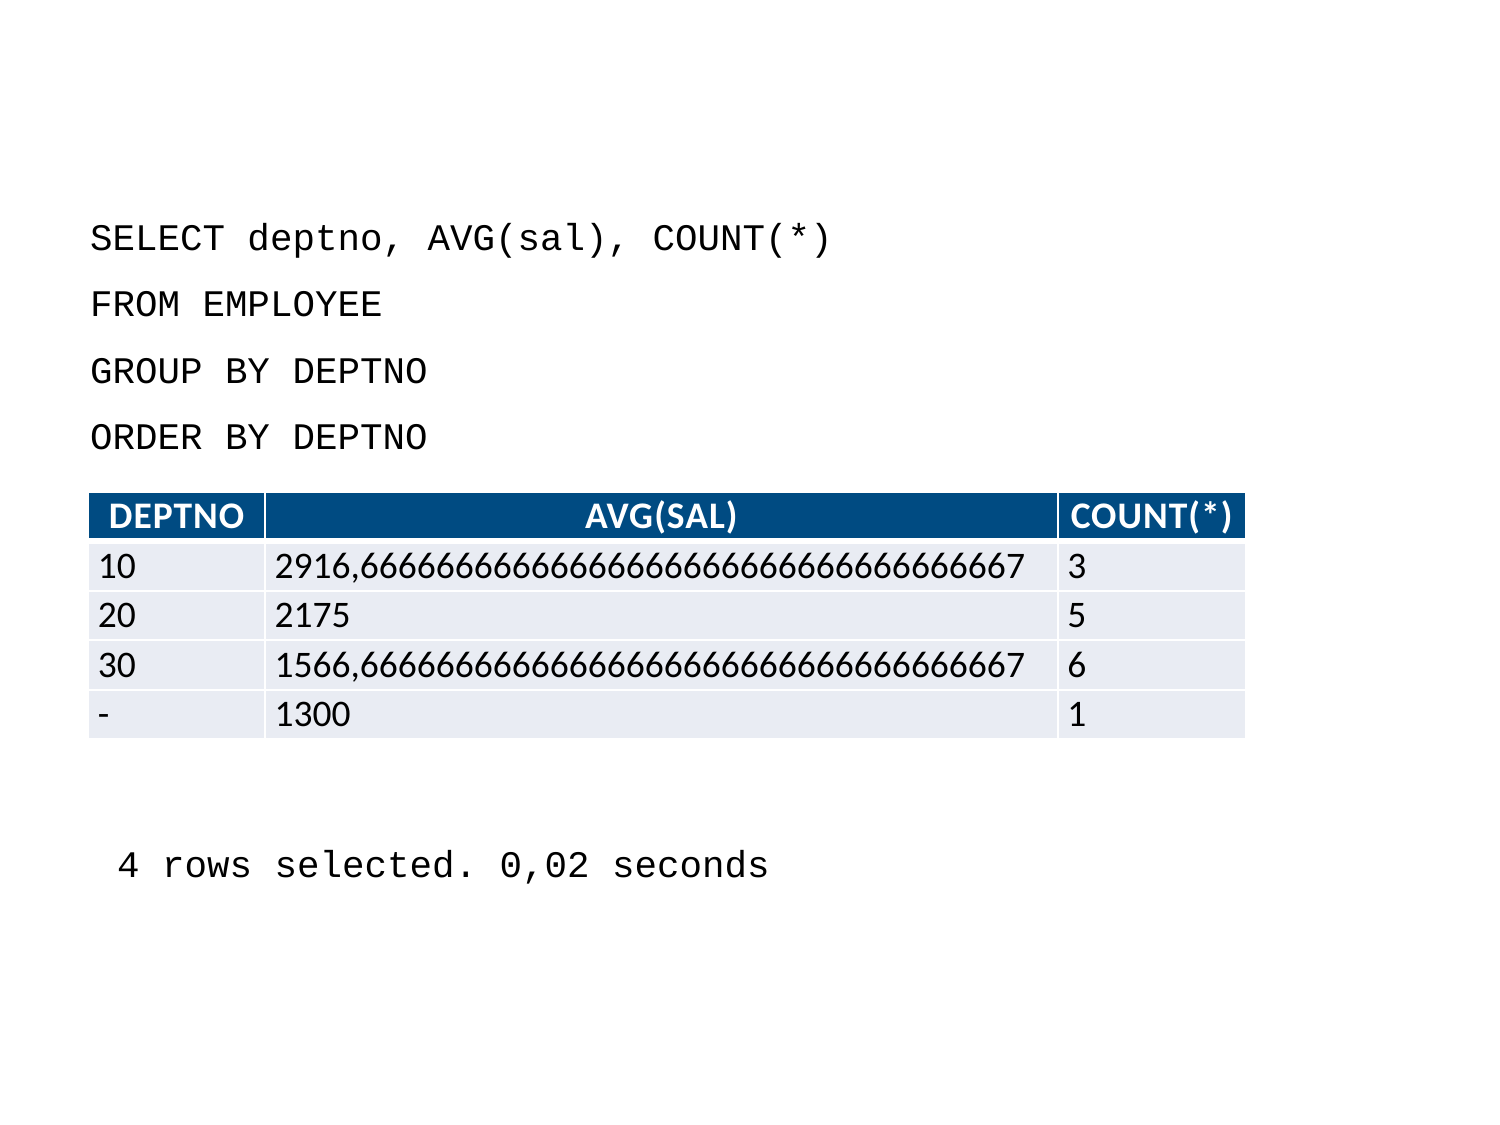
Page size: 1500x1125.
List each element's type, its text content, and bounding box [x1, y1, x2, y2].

table_cell 1 [1059, 691, 1245, 738]
table_cell 2916,66666666666666666666666666666666667 [266, 544, 1057, 590]
text_box 4 rows selected. 0,02 seconds [102, 832, 785, 893]
table_header DEPTNO [89, 493, 264, 538]
table_cell 10 [89, 544, 264, 590]
table_cell 6 [1059, 641, 1245, 689]
list SELECT deptno, AVG(sal), COUNT(*) FROM EMPLOYEE GROUP BY DEPTNO ORDER BY DEPTNO [75, 196, 1425, 398]
table_cell 5 [1059, 592, 1245, 639]
table_cell 20 [89, 592, 264, 639]
table_header AVG(SAL) [266, 493, 1057, 538]
table_cell - [89, 691, 264, 738]
table_cell 3 [1059, 544, 1245, 590]
table_cell 1566,66666666666666666666666666666666667 [266, 641, 1057, 689]
table_cell 30 [89, 641, 264, 689]
table_header COUNT(*) [1059, 493, 1245, 538]
table_cell 1300 [266, 691, 1057, 738]
table_cell 2175 [266, 592, 1057, 639]
